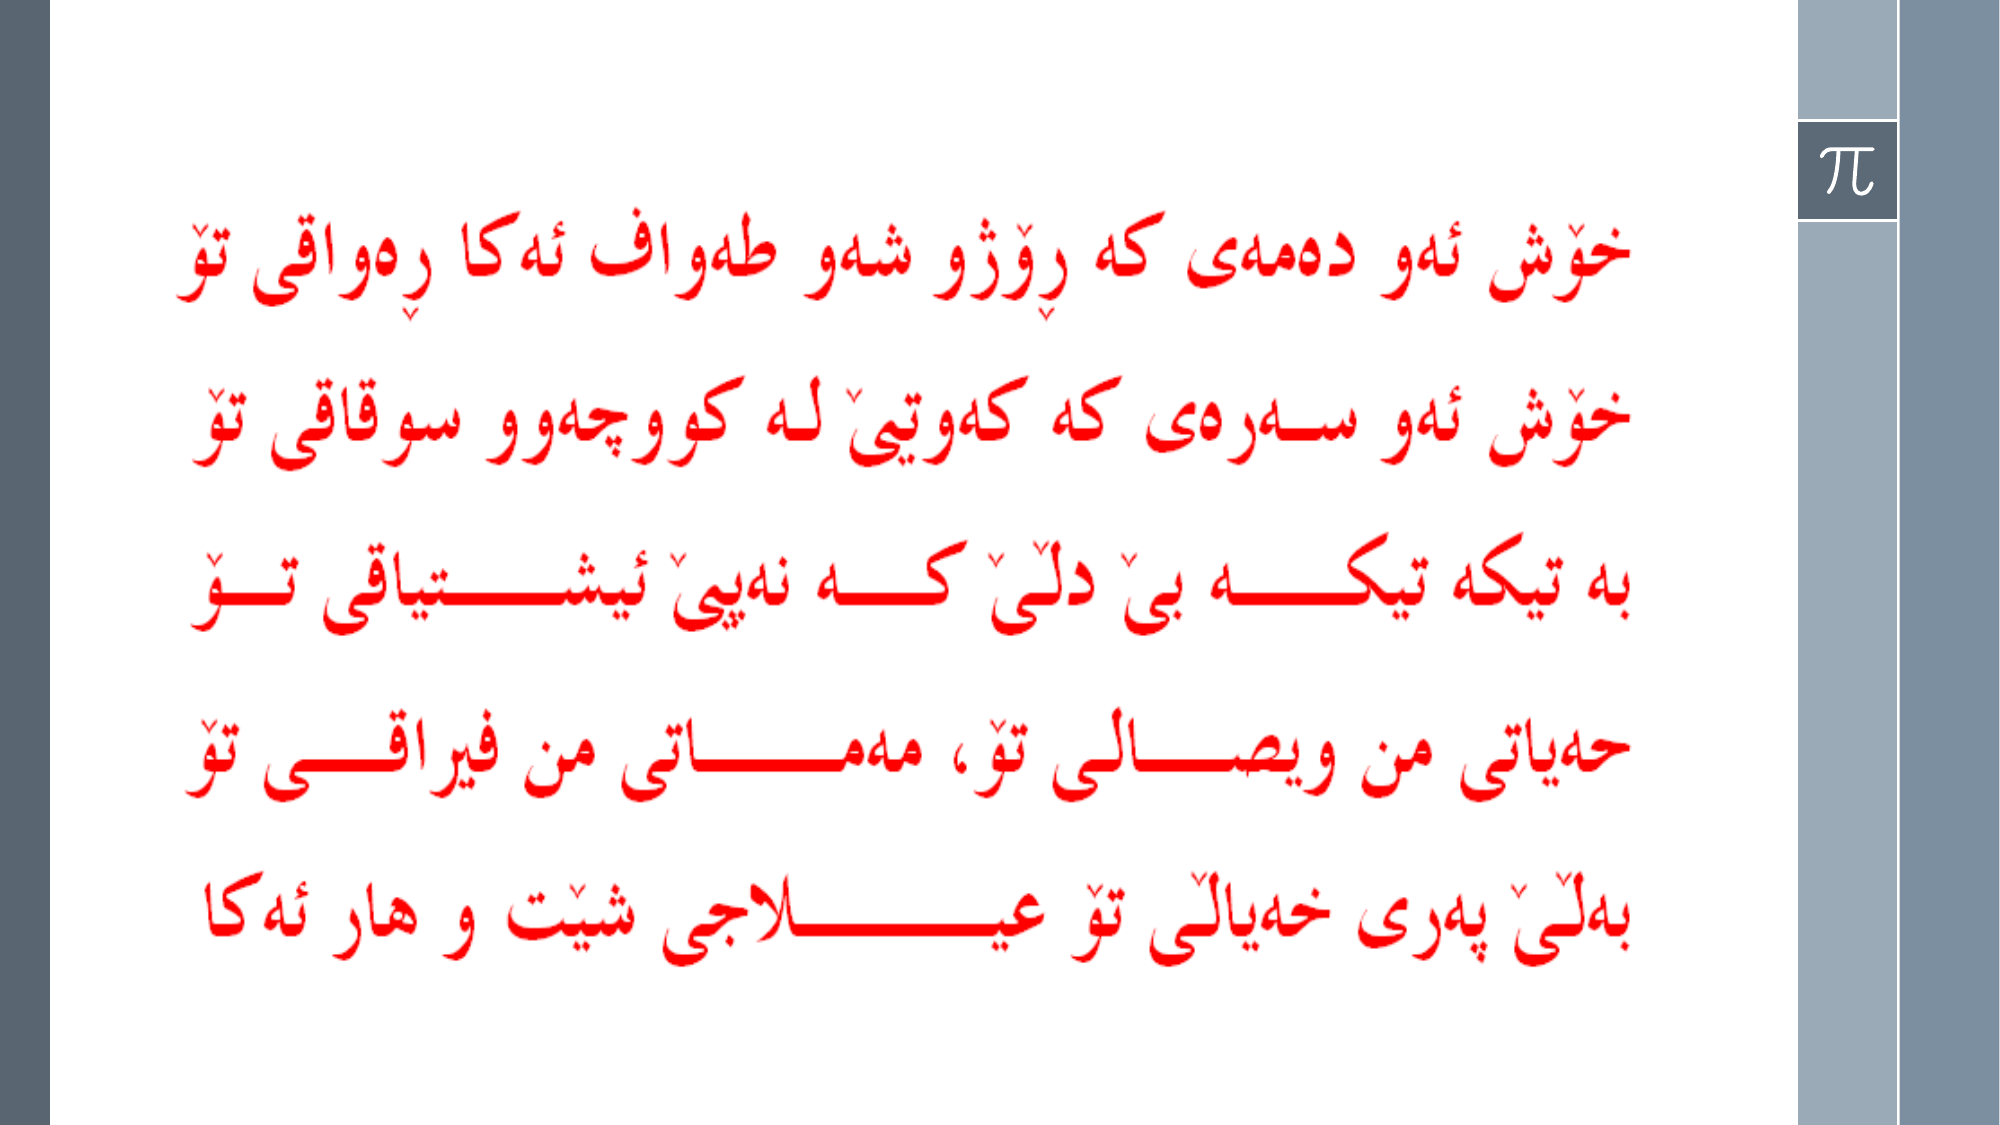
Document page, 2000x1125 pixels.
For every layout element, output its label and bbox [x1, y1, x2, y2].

picture [124, 149, 1688, 1002]
